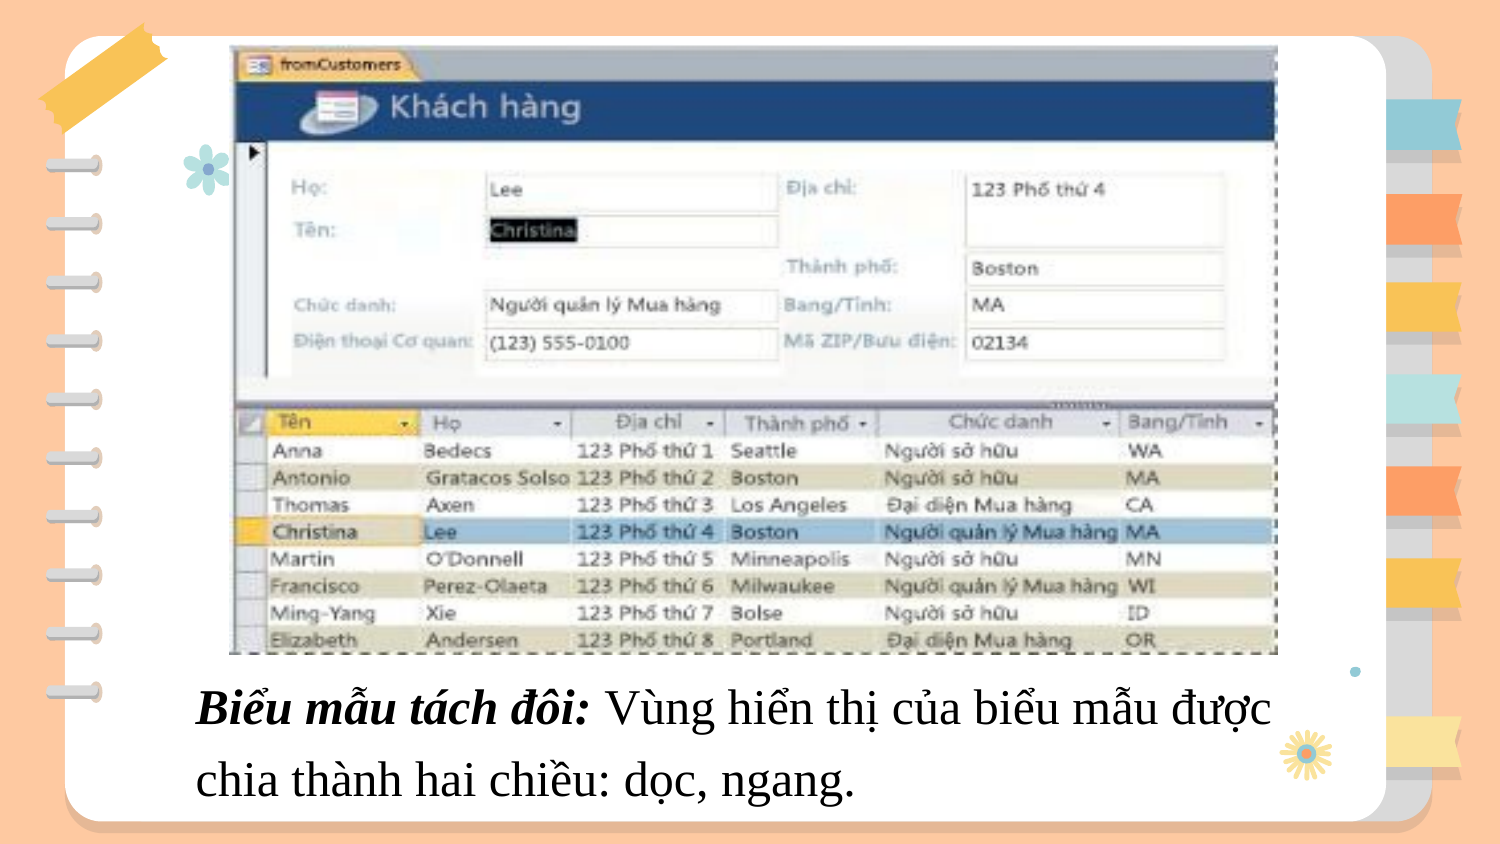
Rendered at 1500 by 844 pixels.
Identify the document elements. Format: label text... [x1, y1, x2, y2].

text_box Biểu mẫu tách đôi: Vùng hiển thị của biểu mẫu được chia thành hai chiều: dọc, ngang. [143, 654, 1311, 814]
picture [229, 44, 1279, 656]
